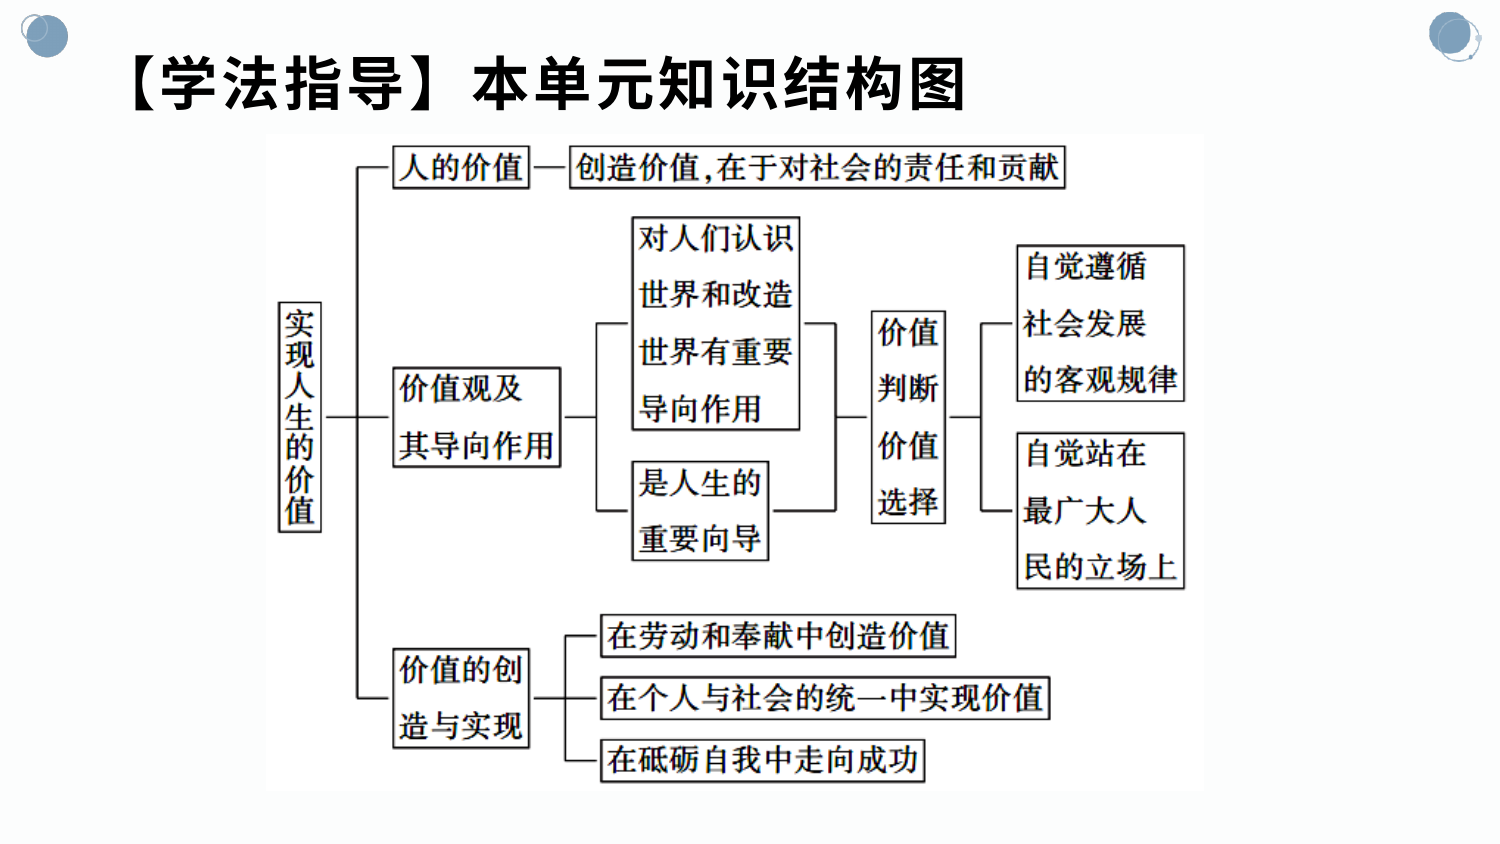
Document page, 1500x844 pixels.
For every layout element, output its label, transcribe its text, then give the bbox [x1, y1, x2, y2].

title 【学法指导】本单元知识结构图 [82, 54, 1418, 109]
picture [266, 134, 1204, 791]
picture [0, 0, 89, 73]
picture [1411, 0, 1500, 73]
